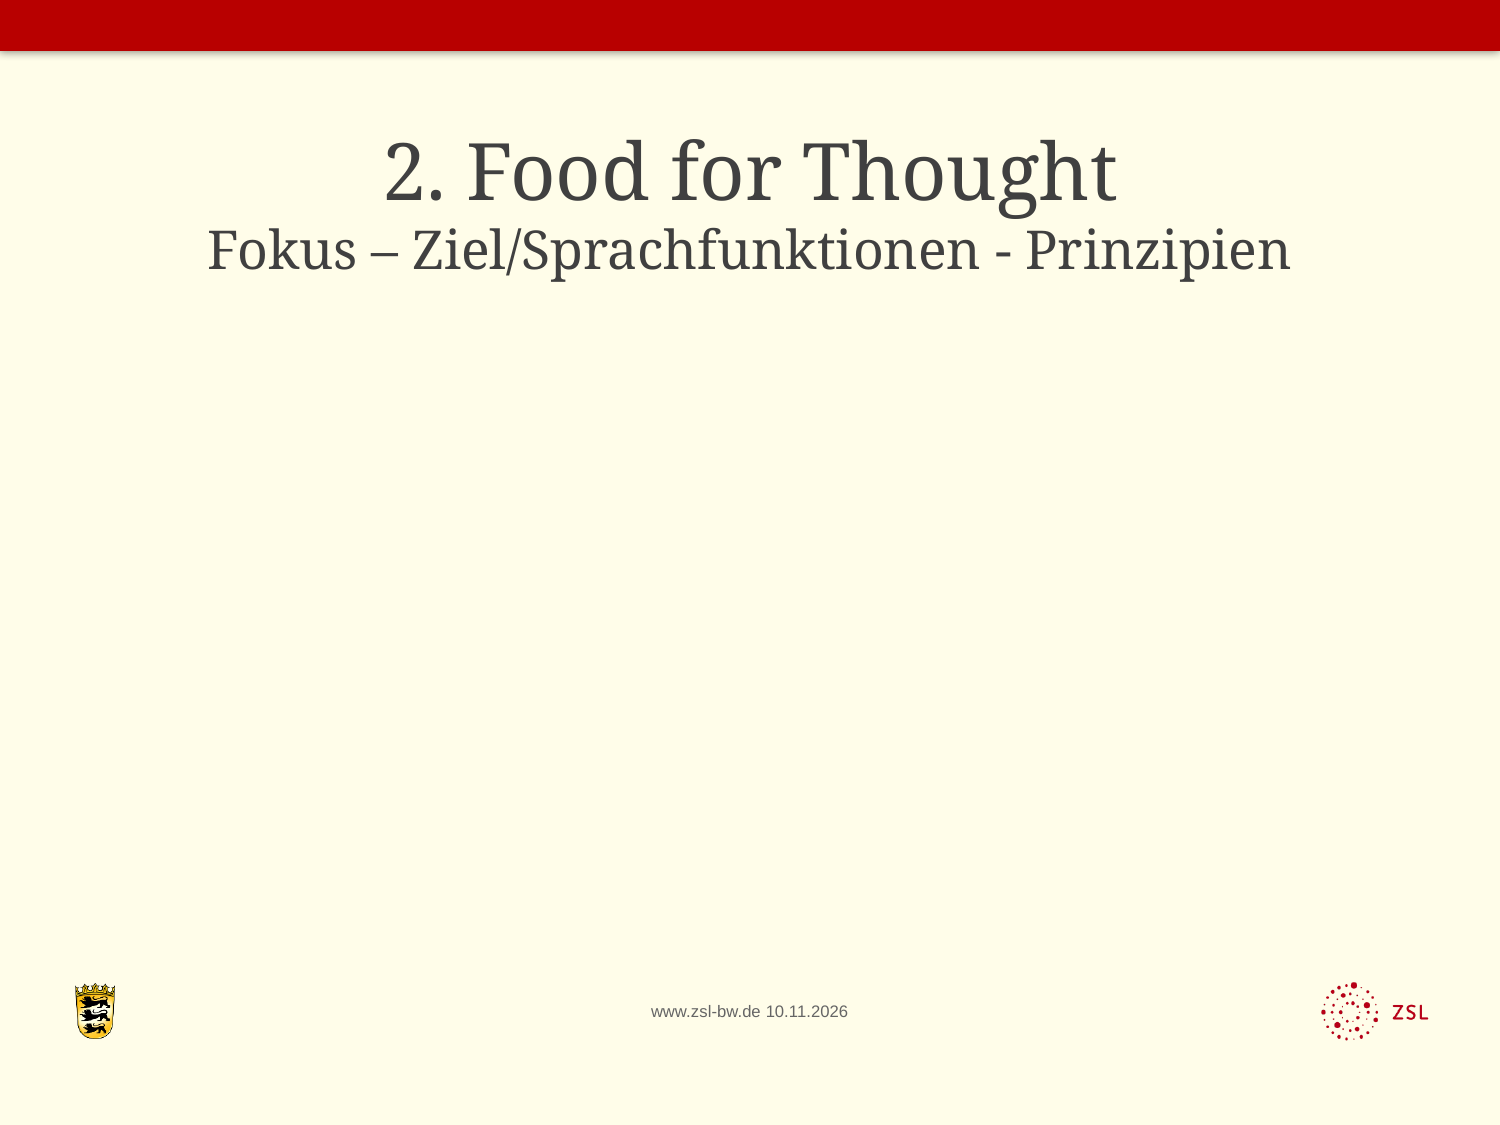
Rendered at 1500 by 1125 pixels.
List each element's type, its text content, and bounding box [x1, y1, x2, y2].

picture [1320, 981, 1429, 1041]
title 2. Food for Thought Fokus – Ziel/Sprachfunktionen - Prinzipien [75, 113, 1425, 289]
picture [73, 981, 117, 1041]
